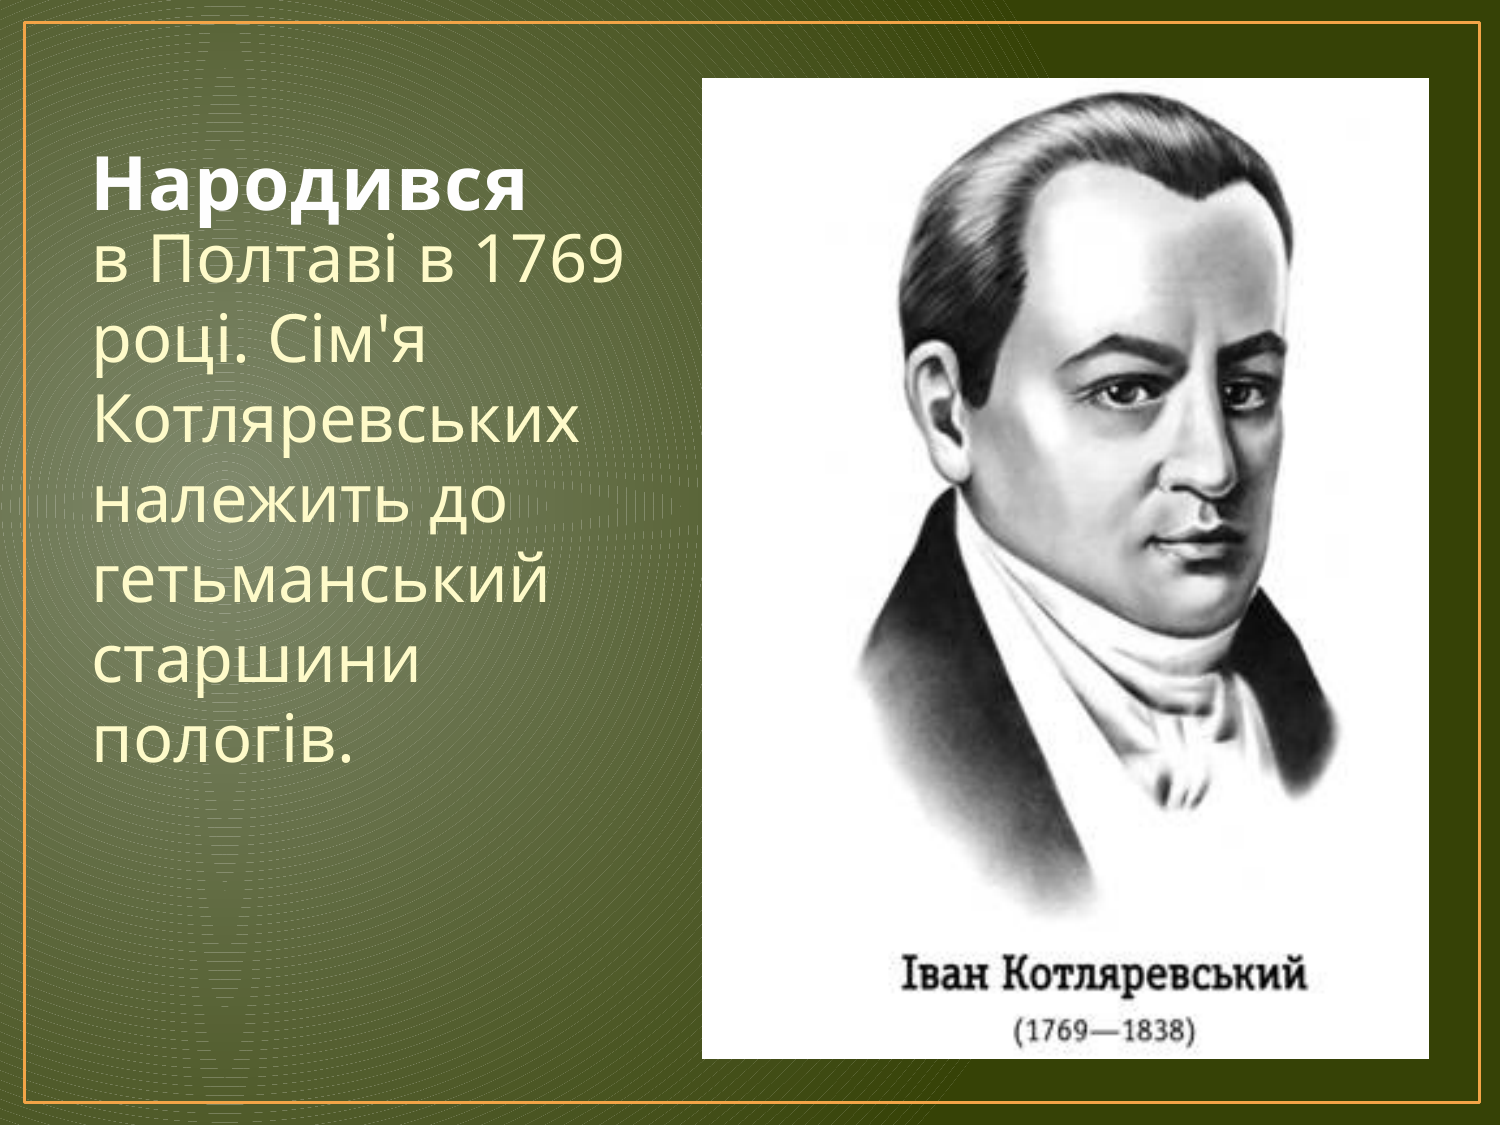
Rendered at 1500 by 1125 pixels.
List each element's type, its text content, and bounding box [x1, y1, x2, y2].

title Народився [75, 45, 1425, 233]
list в Полтаві в 1769 році. Сім'я Котляревських належить до гетьманський старшини пологів. [76, 208, 703, 1125]
picture [702, 77, 1429, 1060]
